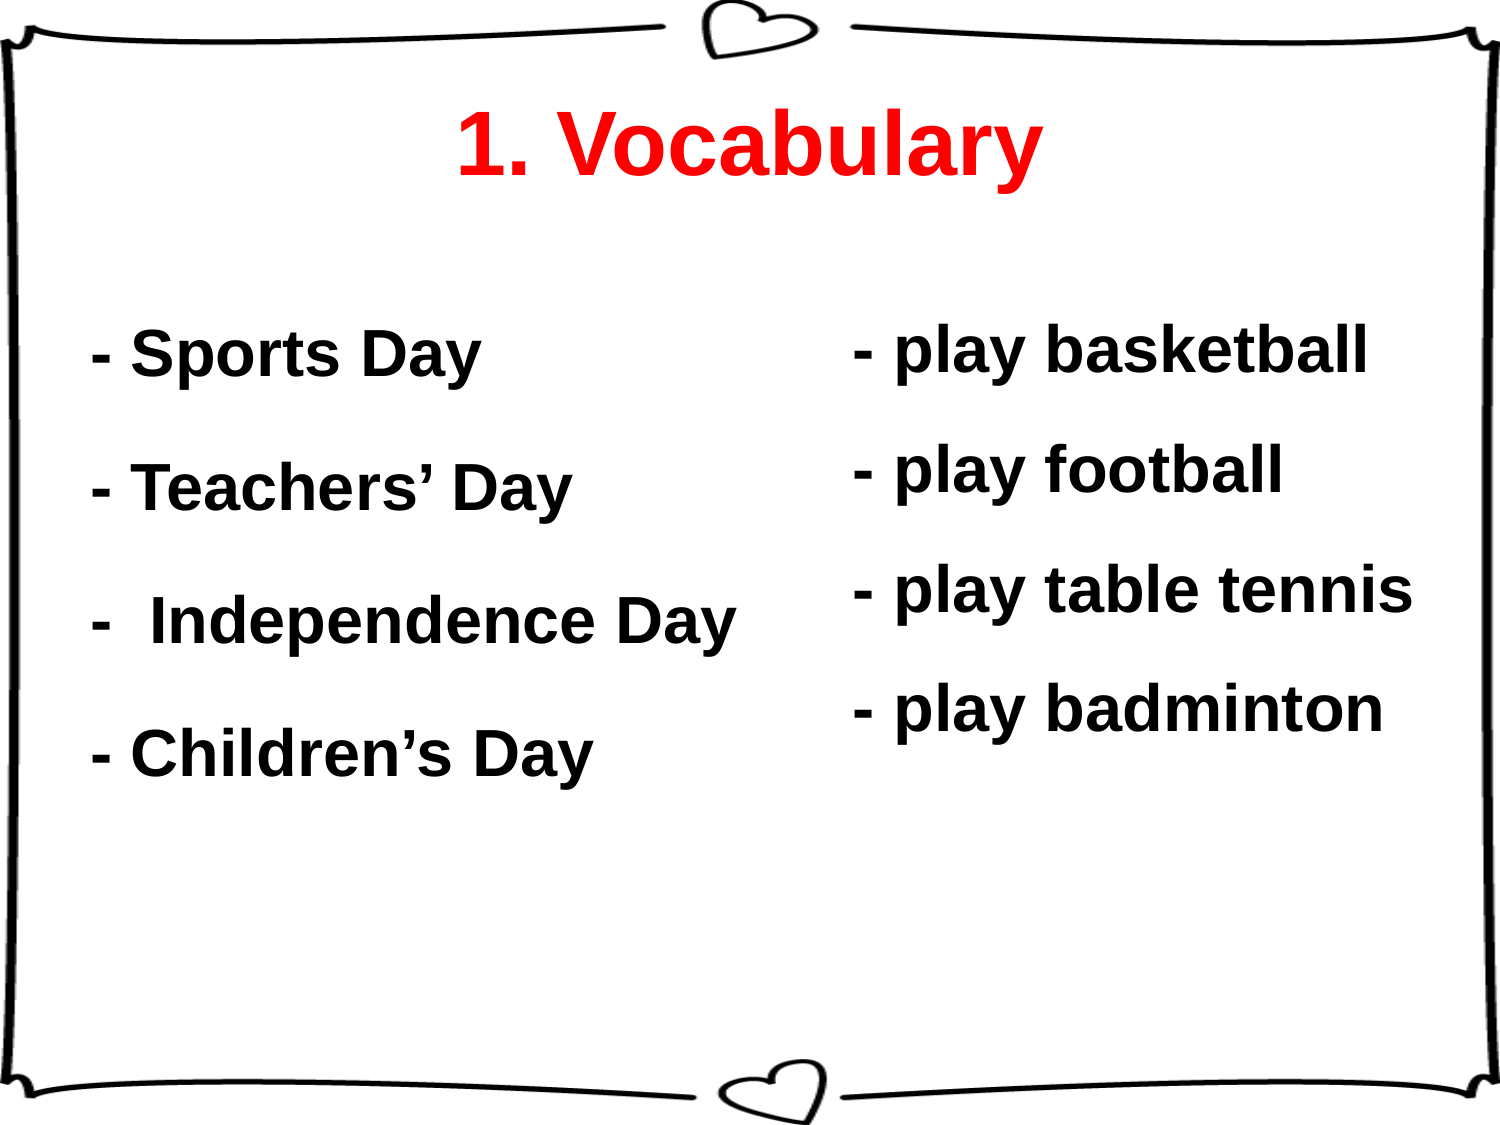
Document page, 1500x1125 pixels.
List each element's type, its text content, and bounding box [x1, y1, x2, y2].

list - Sports Day - Teachers’ Day - Independence Day - Children’s Day [75, 262, 1152, 1005]
picture [0, 0, 1500, 1125]
title 1. Vocabulary [75, 45, 1425, 233]
list - play basketball - play football - play table tennis - play badminton [837, 257, 1500, 1001]
